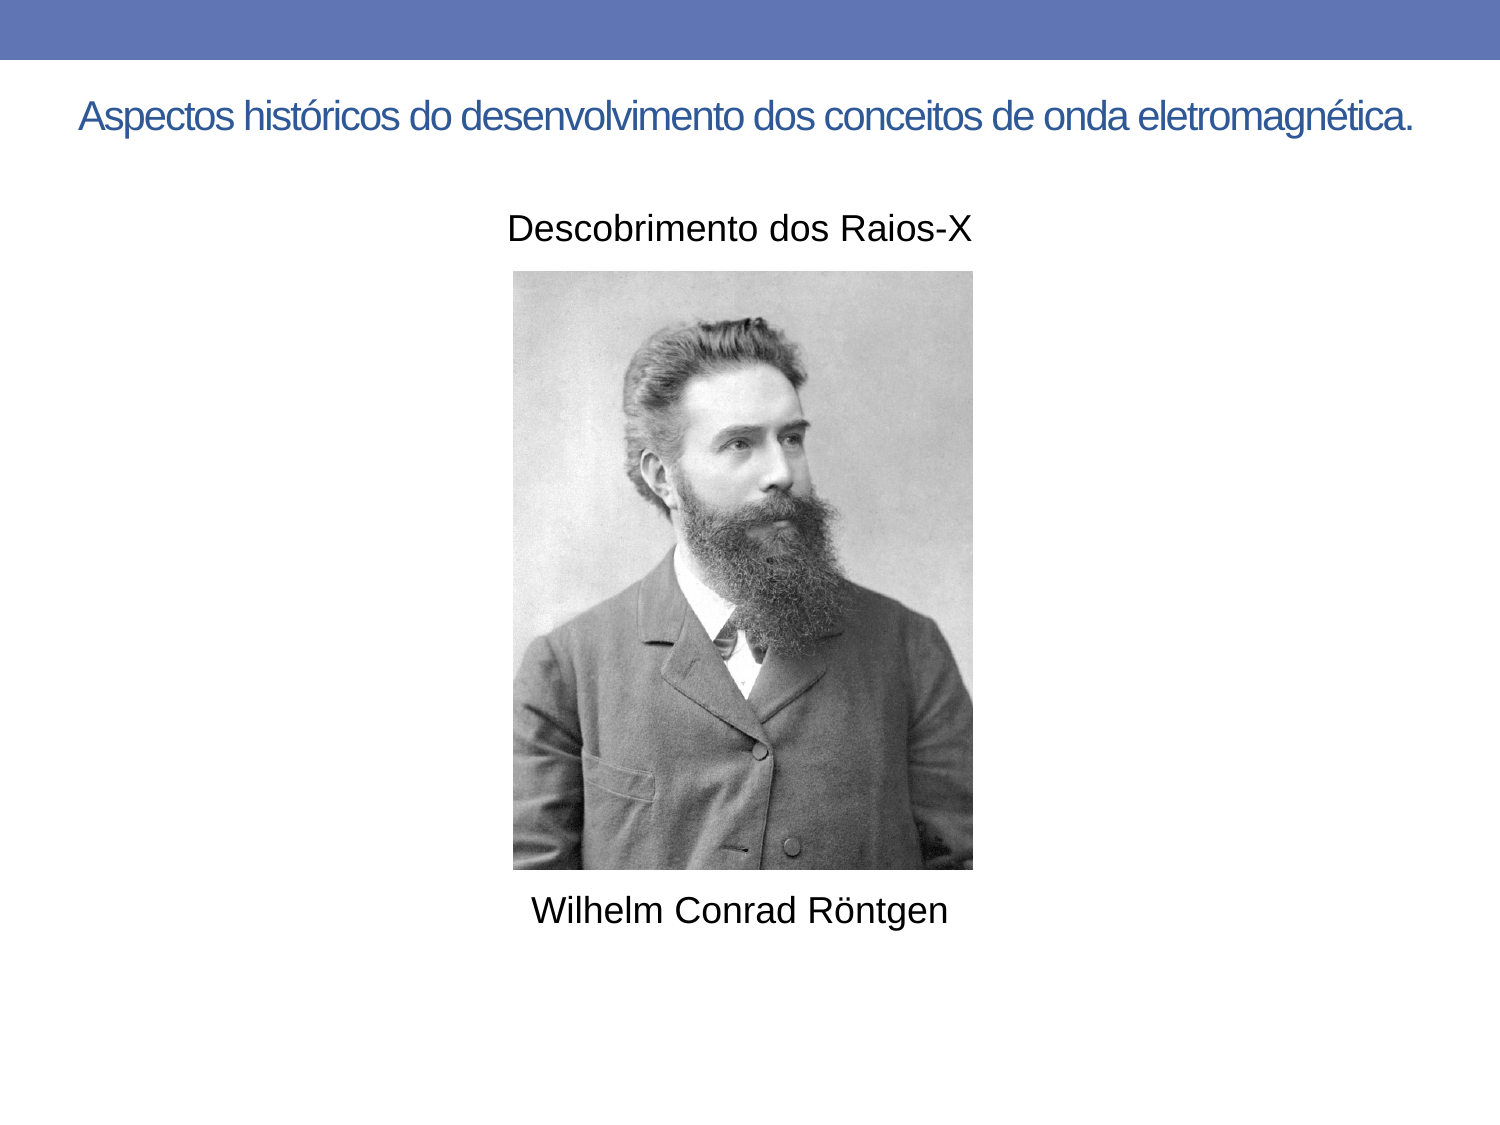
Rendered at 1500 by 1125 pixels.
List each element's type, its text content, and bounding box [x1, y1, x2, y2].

list Descobrimento dos Raios-X Wilhelm Conrad Röntgen [64, 196, 1415, 997]
title Aspectos históricos do desenvolvimento dos conceitos de onda eletromagnética. [63, 66, 1447, 161]
picture [513, 271, 973, 870]
